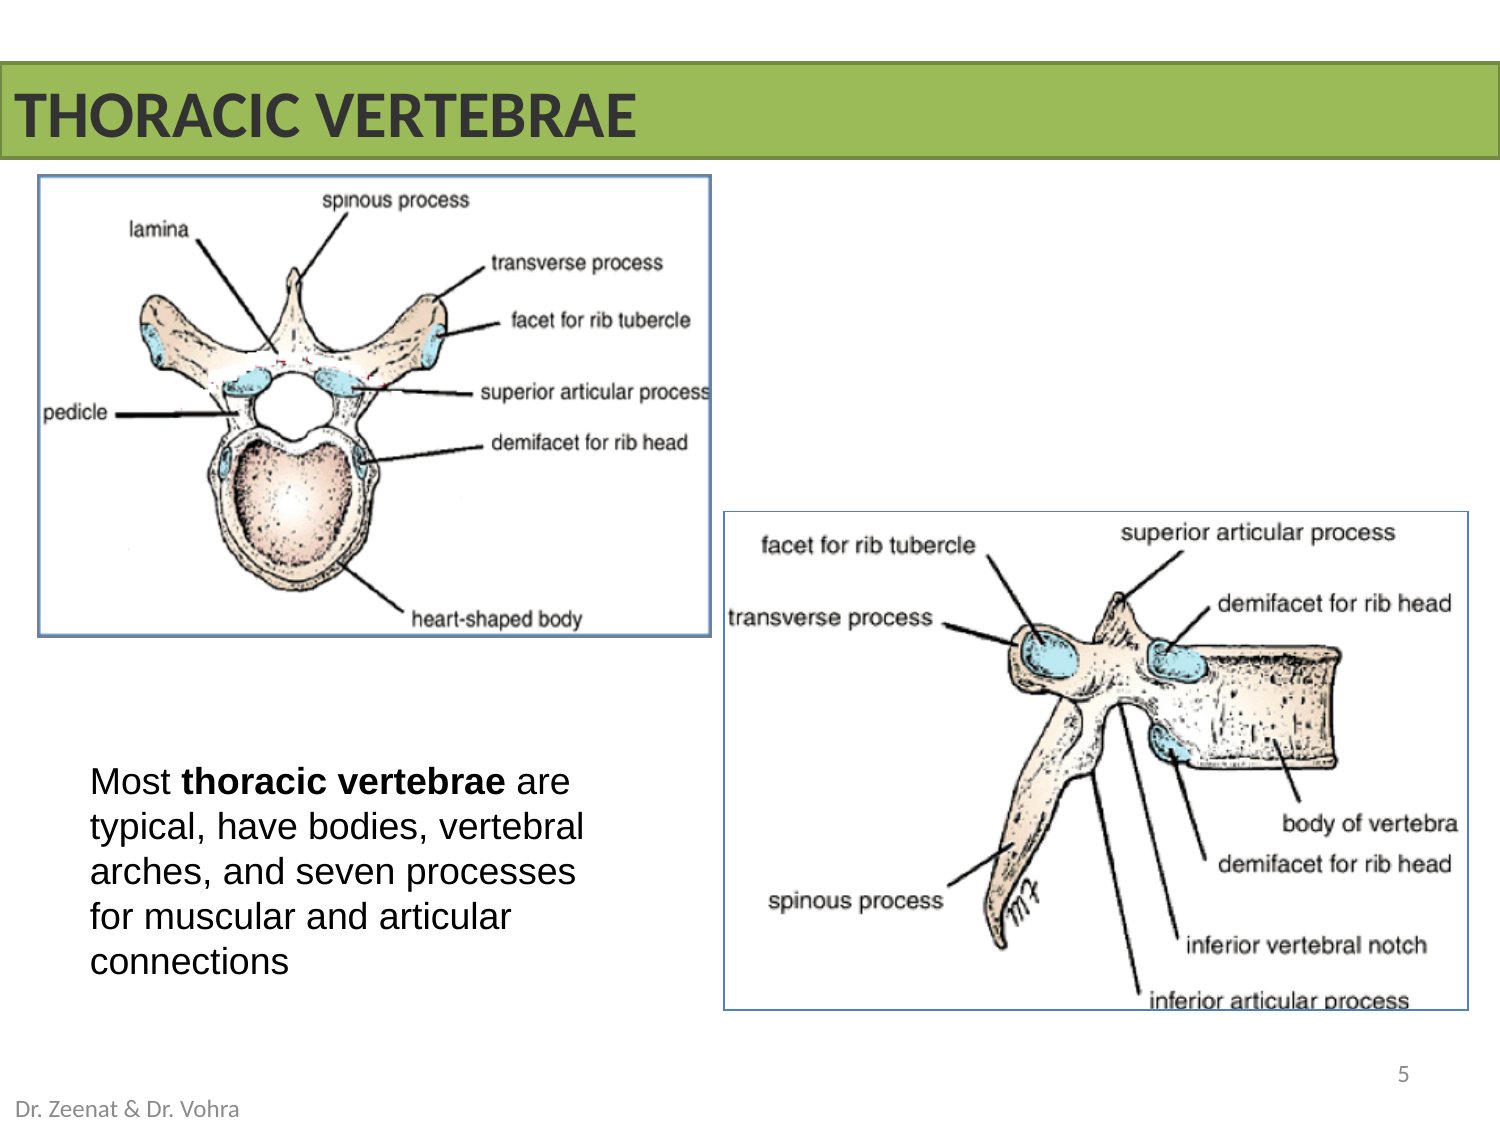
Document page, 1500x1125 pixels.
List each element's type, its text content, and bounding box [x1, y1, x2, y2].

footer Dr. Zeenat & Dr. Vohra [0, 1077, 475, 1125]
picture [37, 174, 712, 638]
slide_number 5 [1074, 1042, 1425, 1103]
text_box Most thoracic vertebrae are typical, have bodies, vertebral arches, and seven processes for muscular and articular connections [74, 749, 613, 990]
picture [724, 512, 1468, 1010]
text_box THORACIC VERTEBRAE [0, 61, 1500, 160]
